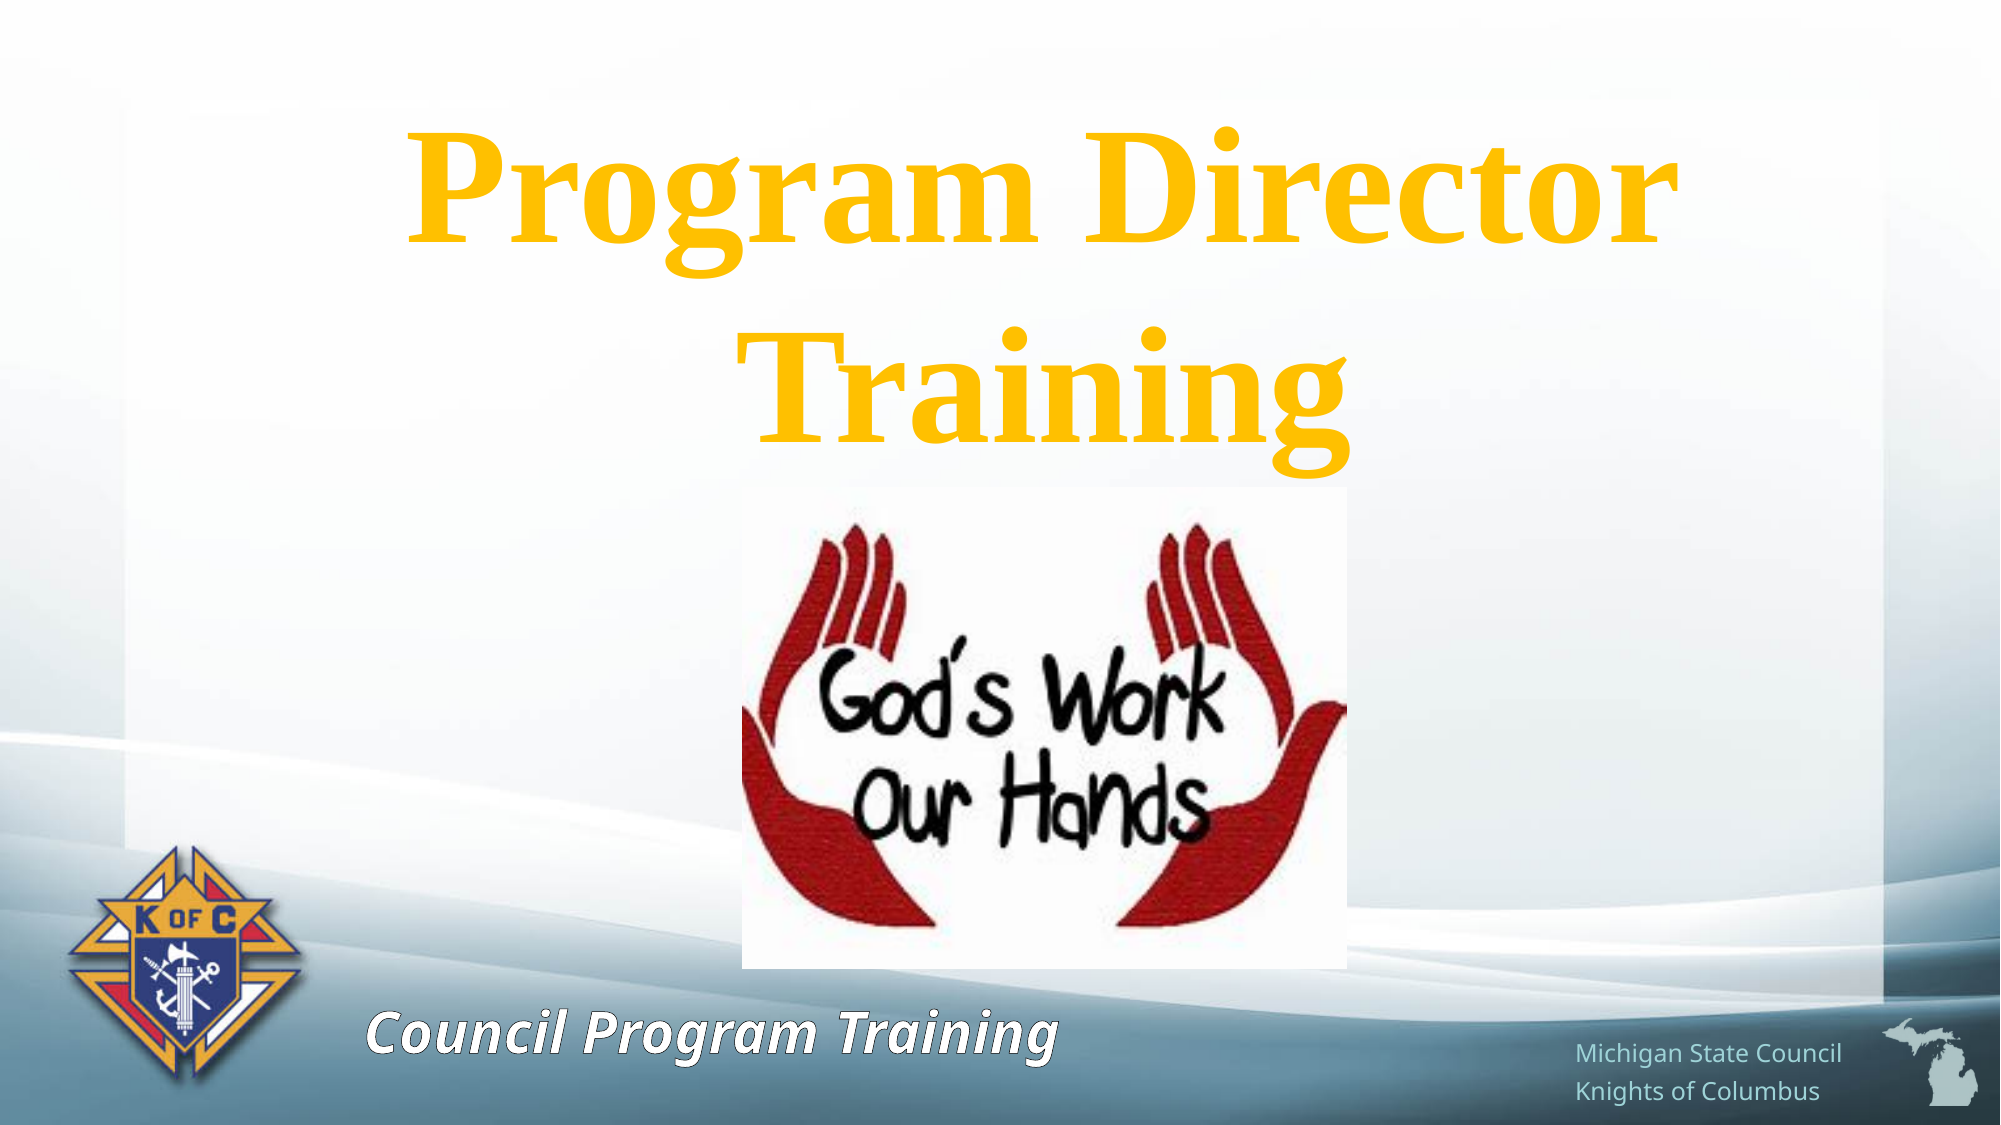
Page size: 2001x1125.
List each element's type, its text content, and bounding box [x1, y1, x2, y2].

text_box Program Director Training [390, 68, 1698, 484]
picture [0, 0, 2000, 1125]
text_box Council Program Training [348, 987, 1075, 1073]
